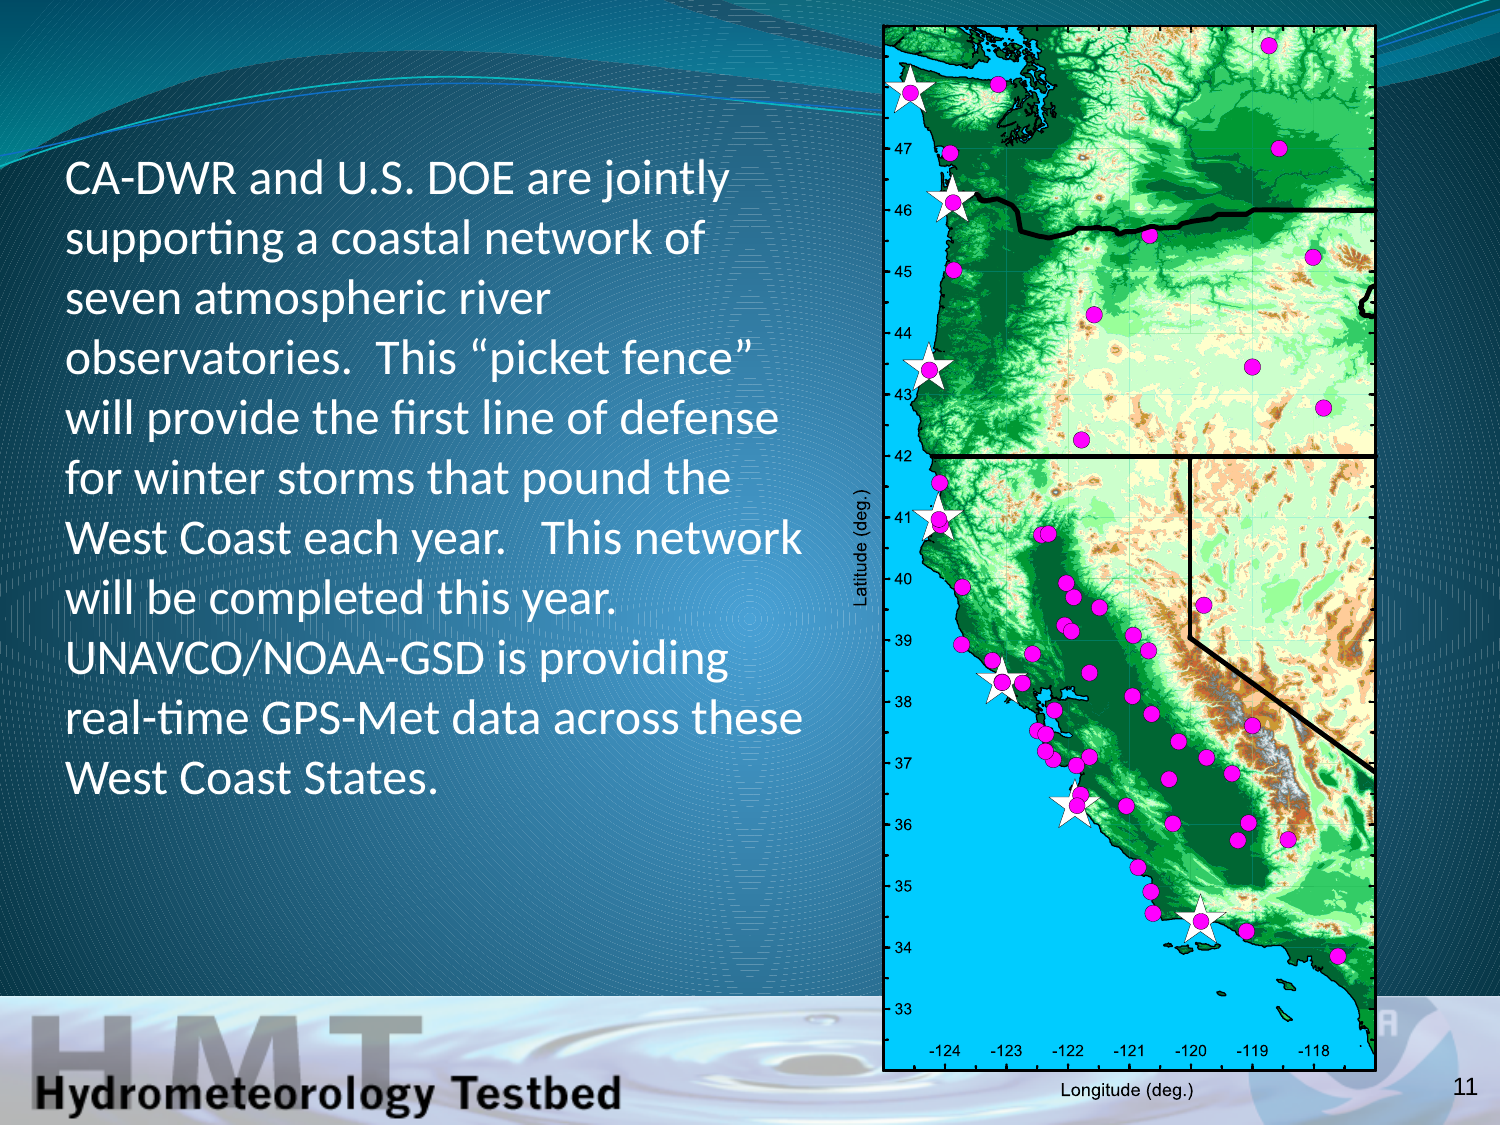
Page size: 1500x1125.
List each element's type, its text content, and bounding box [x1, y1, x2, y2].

picture [849, 24, 1379, 1101]
picture [0, 996, 1500, 1125]
text_box 11 [1437, 1062, 1494, 1108]
text_box CA-DWR and U.S. DOE are jointly supporting a coastal network of seven atmospheric river observatories. This “picket fence” will provide the first line of defense for winter storms that pound the West Coast each year. This network will be completed this year. UNAVCO/NOAA-GSD is providing real-time GPS-Met data across these West Coast States. [50, 137, 825, 813]
